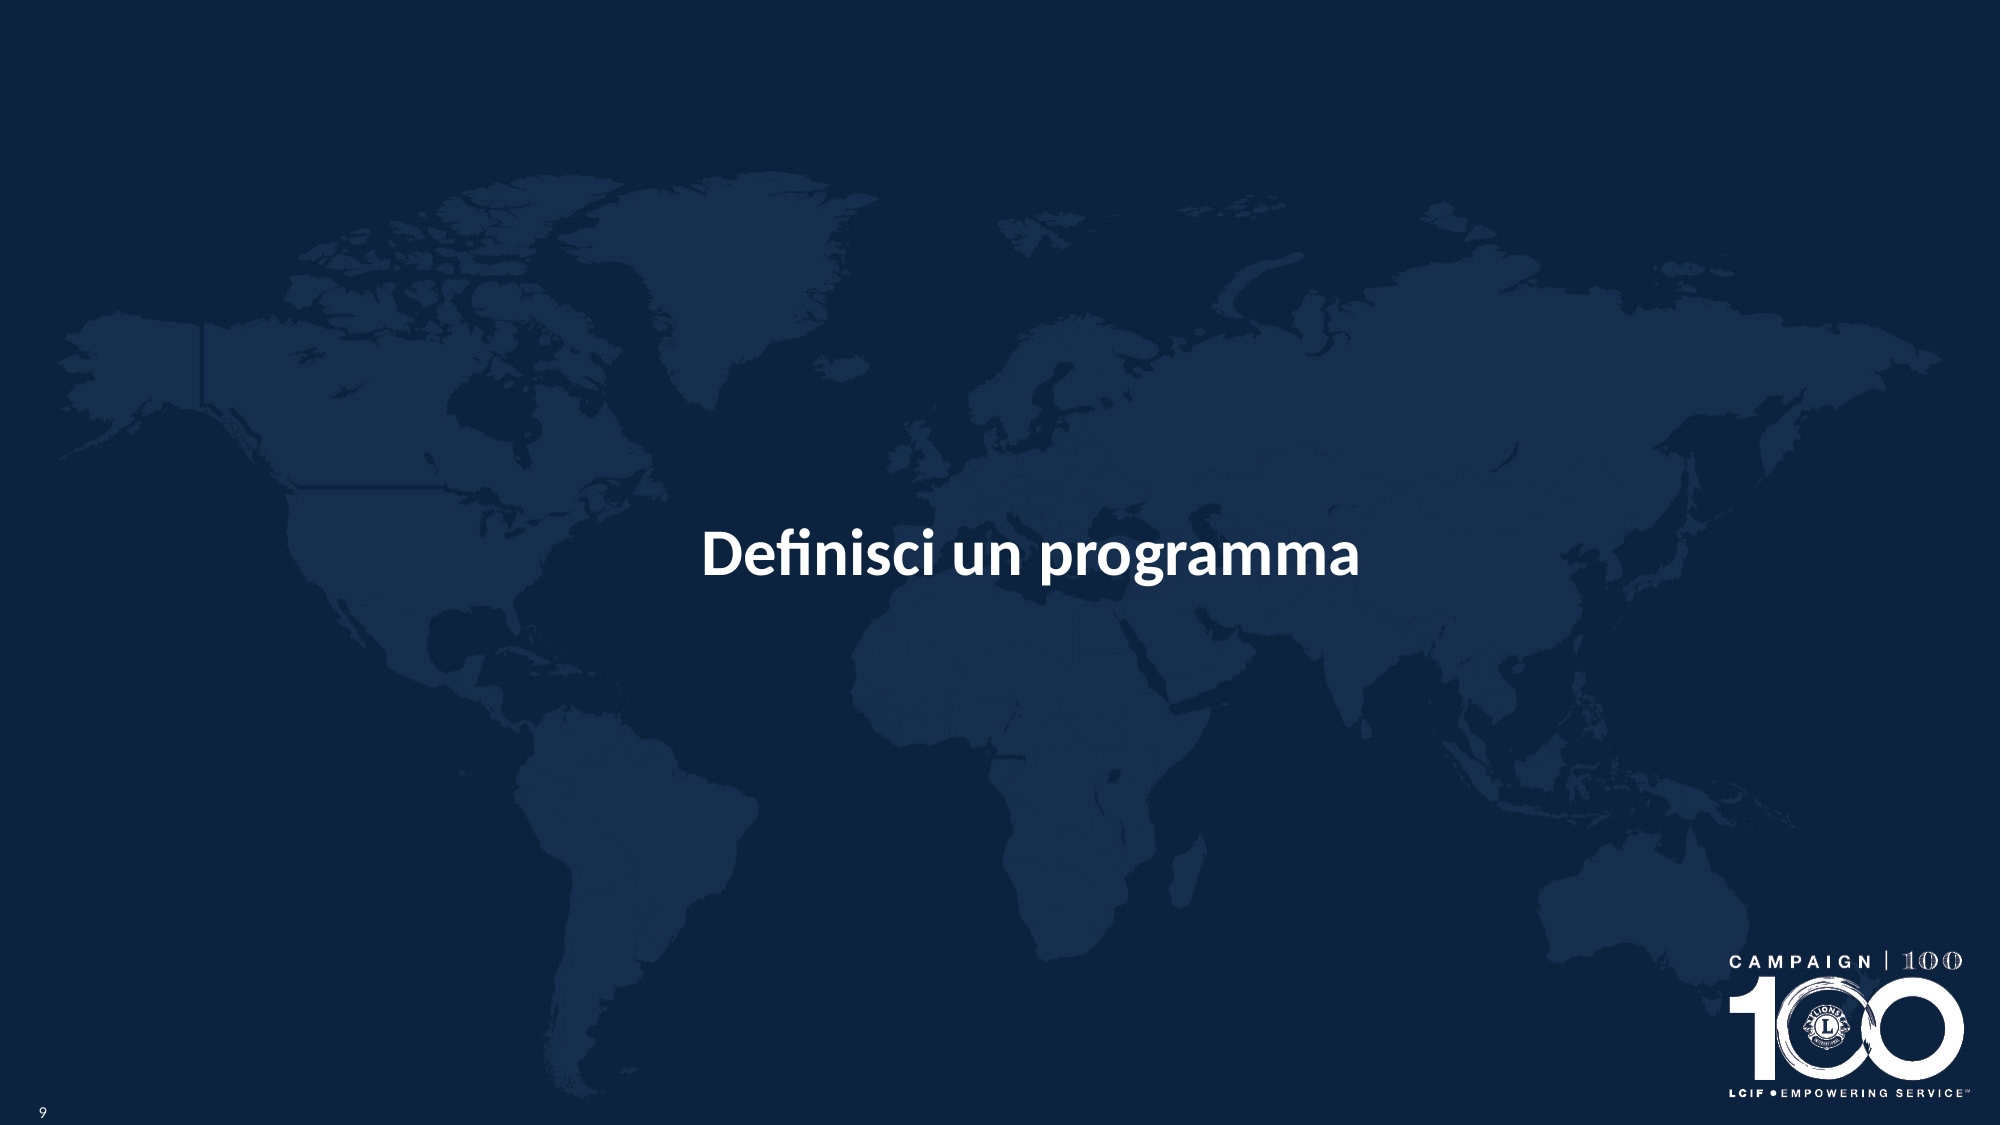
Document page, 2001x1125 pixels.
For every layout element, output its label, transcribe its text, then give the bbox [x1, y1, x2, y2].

text_box Definisci un programma [637, 501, 1427, 597]
picture [0, 0, 2000, 1125]
